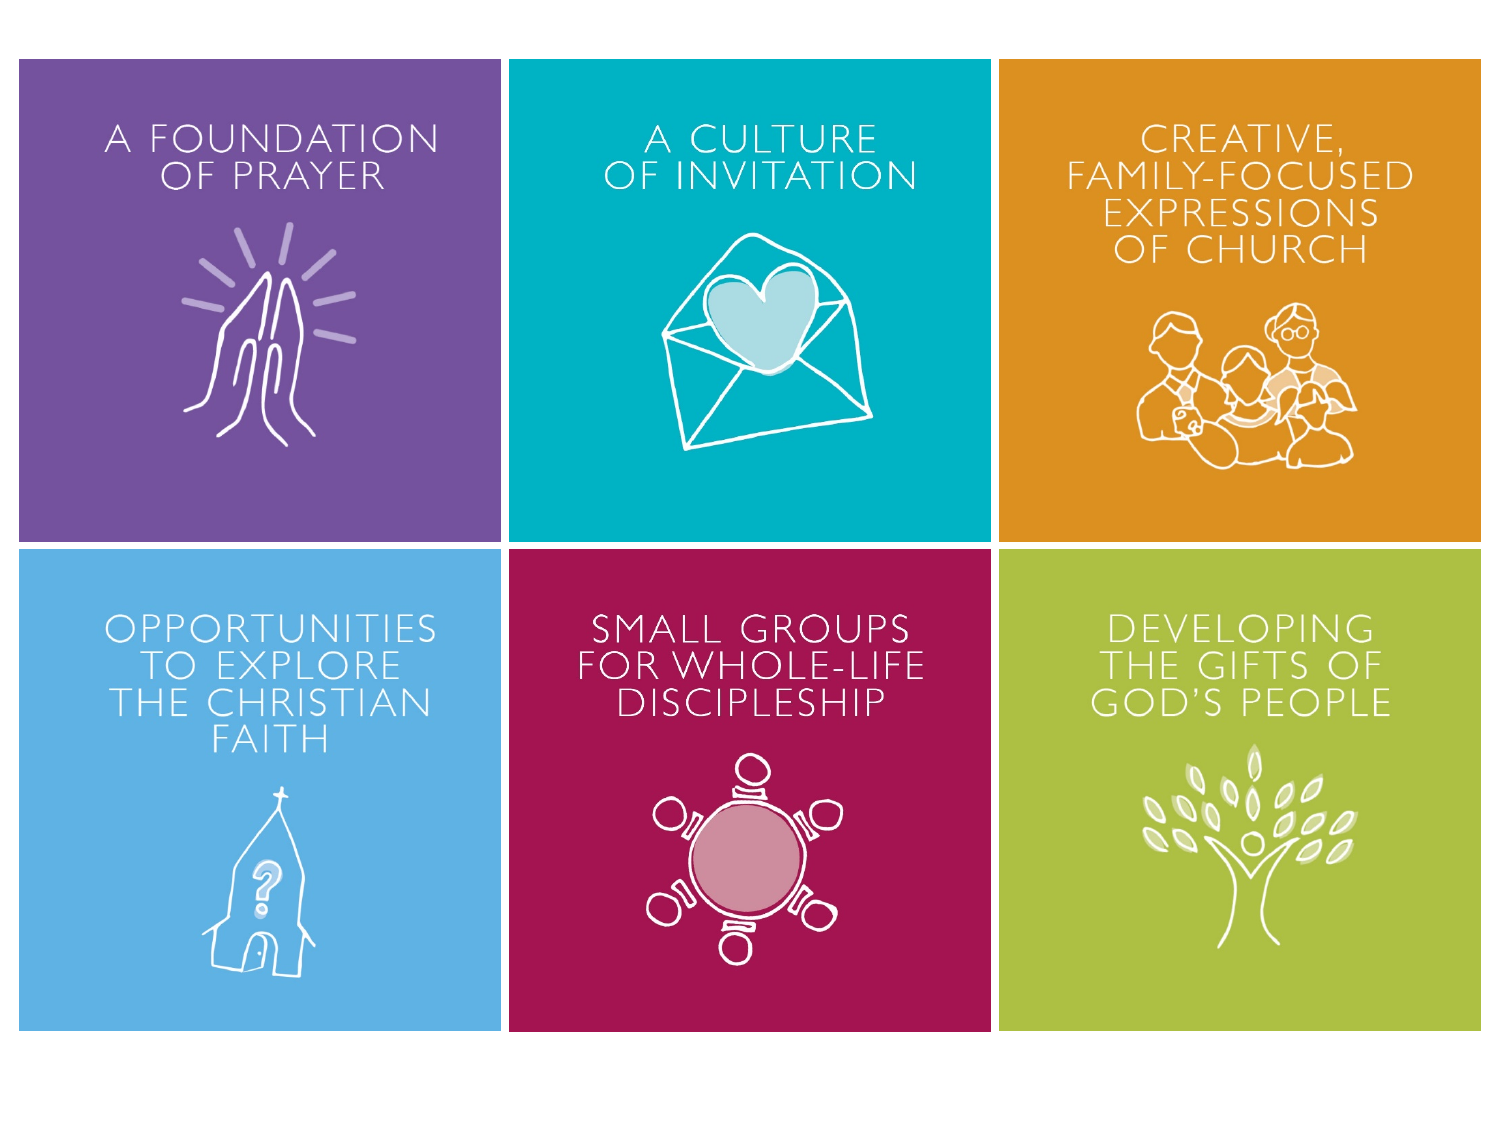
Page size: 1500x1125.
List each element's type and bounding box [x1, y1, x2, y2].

picture [509, 549, 991, 1032]
picture [999, 549, 1481, 1031]
picture [509, 59, 991, 542]
picture [19, 59, 501, 542]
picture [19, 549, 501, 1031]
picture [999, 59, 1481, 542]
